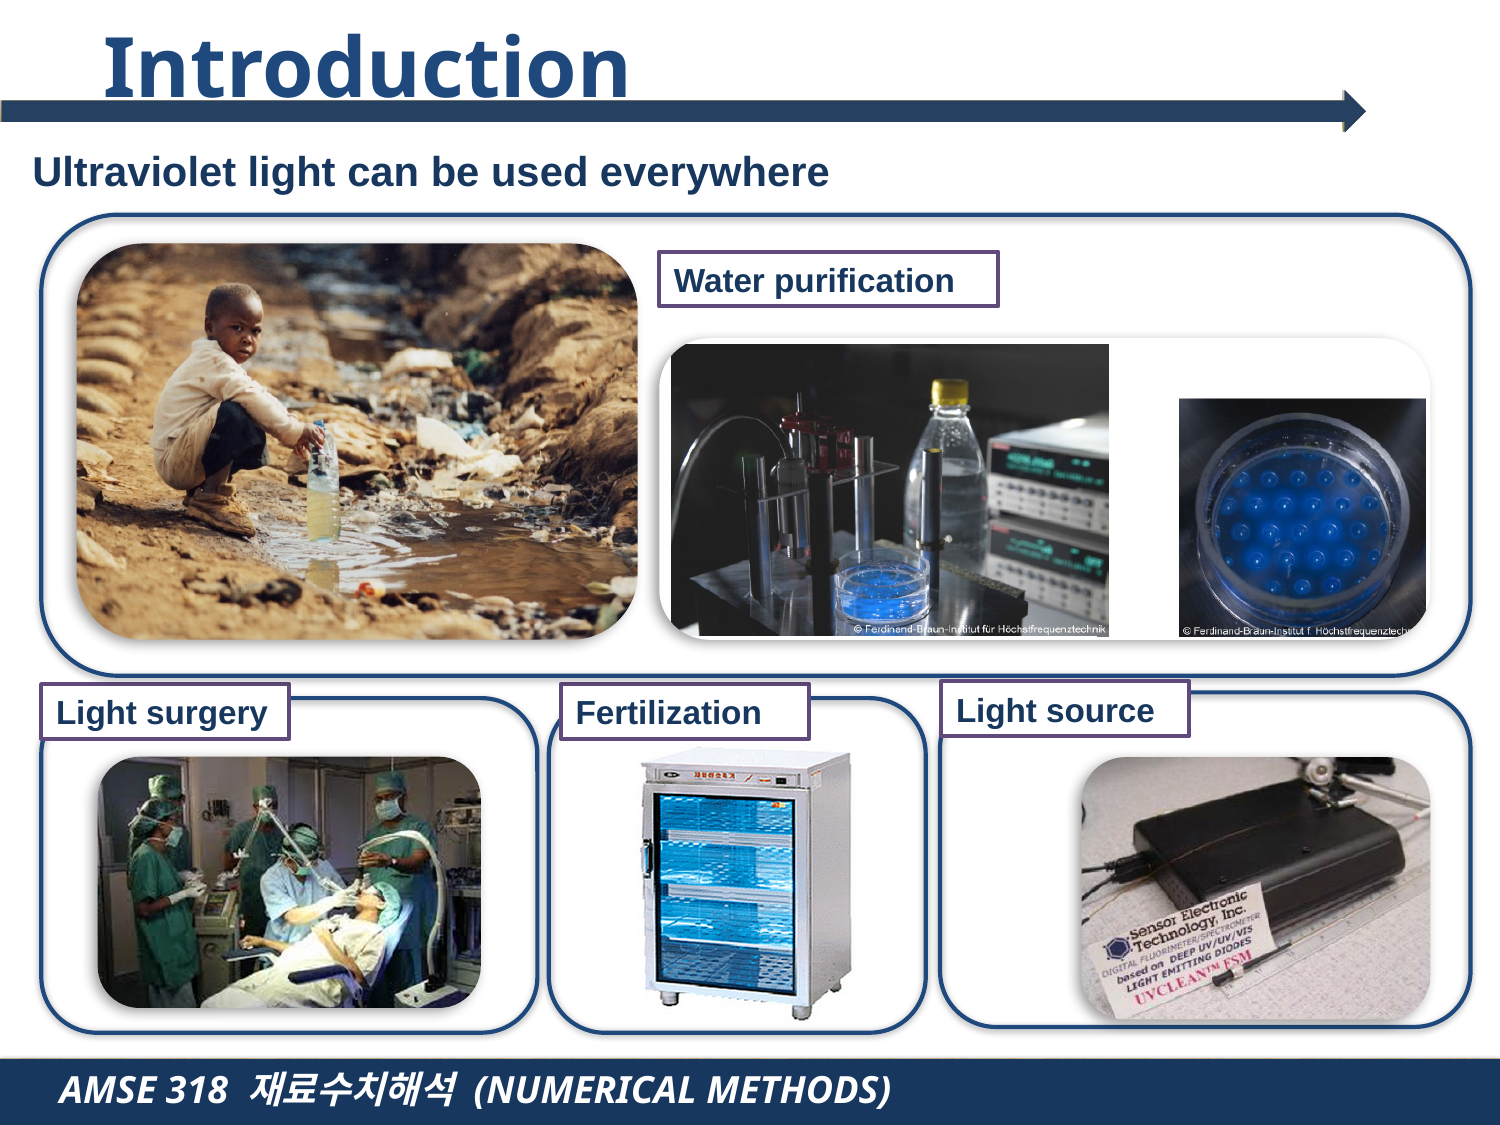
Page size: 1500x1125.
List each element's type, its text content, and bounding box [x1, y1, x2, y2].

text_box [548, 683, 926, 1033]
text_box [0, 1058, 1500, 1125]
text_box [41, 683, 538, 1033]
text_box Ultraviolet light can be used everywhere [17, 137, 1294, 202]
text_box Introduction [88, 7, 1317, 83]
text_box [0, 88, 1369, 135]
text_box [939, 681, 1471, 1028]
text_box AMSE 318 재료수치해석 (Numerical methods) [44, 1058, 907, 1119]
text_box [41, 214, 1471, 676]
